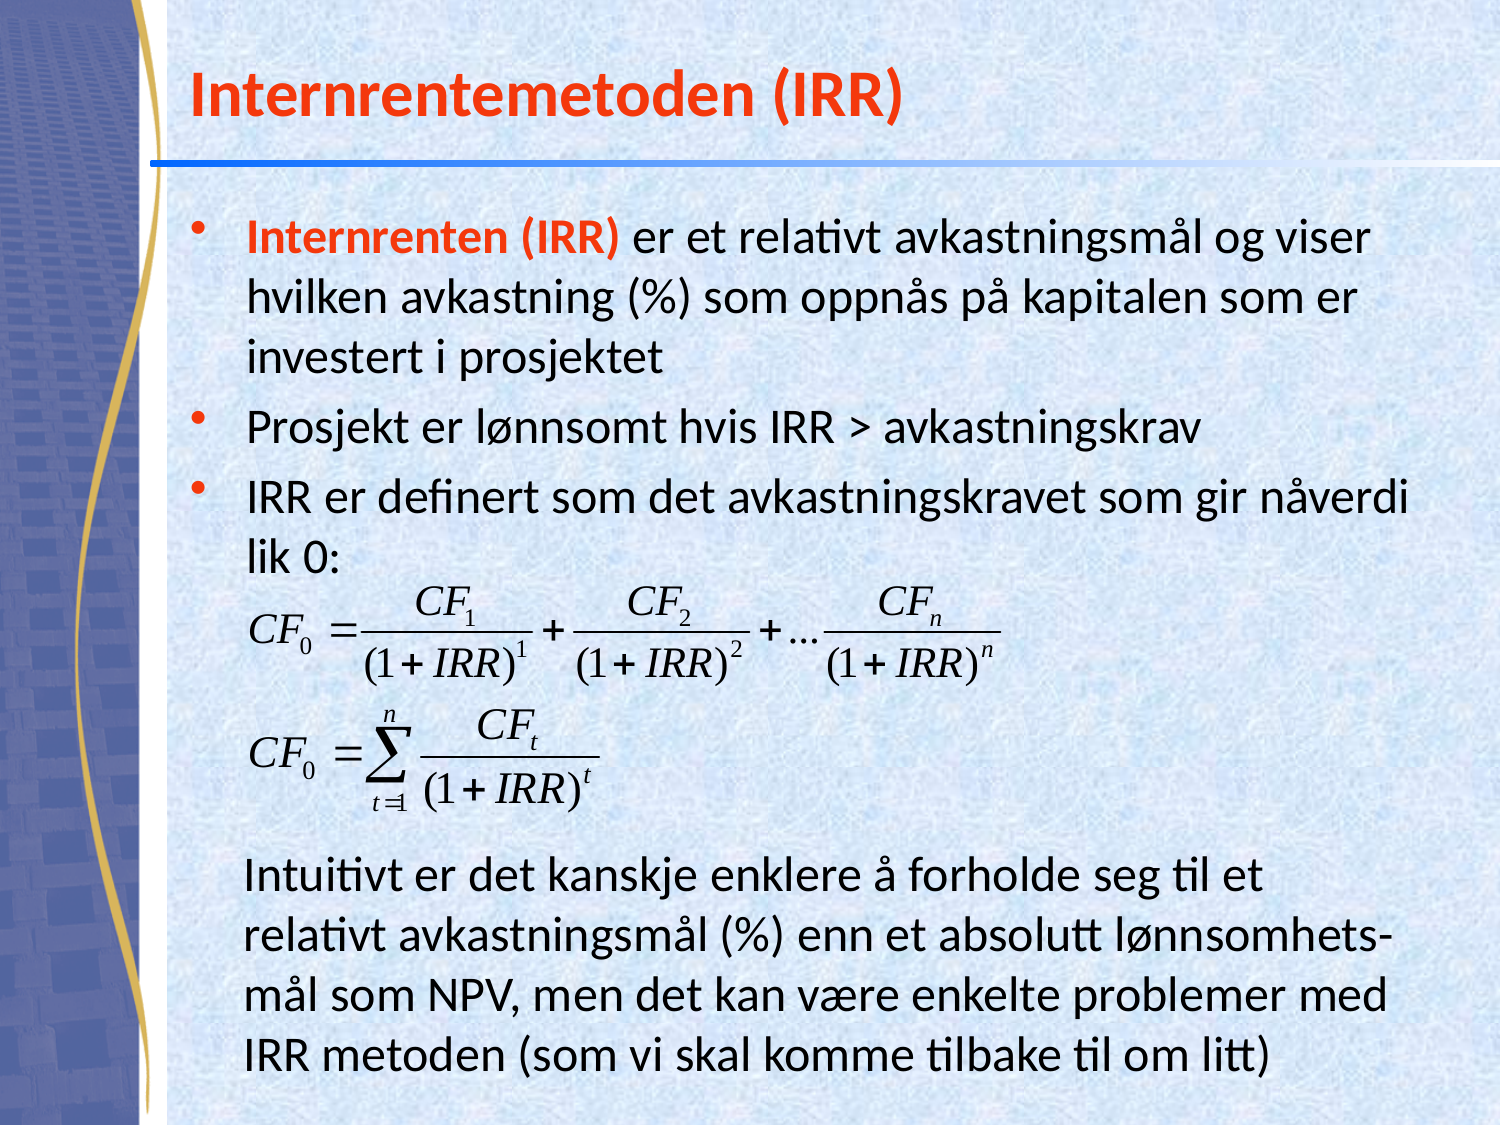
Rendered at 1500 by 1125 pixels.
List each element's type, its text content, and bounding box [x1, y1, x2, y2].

text_box Intuitivt er det kanskje enklere å forholde seg til et relativt avkastningsmål (%) enn et absolutt lønnsomhets- mål som NPV, men det kan være enkelte problemer med IRR metoden (som vi skal komme tilbake til om litt) [206, 834, 1456, 1089]
title Internrentemetoden (IRR) [174, 19, 1500, 161]
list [241, 573, 1011, 695]
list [241, 692, 609, 821]
picture [0, 0, 1500, 1125]
list Internrenten (IRR) er et relativt avkastningsmål og viser hvilken avkastning (%) som oppnås på kapitalen som er investert i prosjektet Prosjekt er lønnsomt hvis IRR > avkastningskrav IRR er definert som det avkastningskravet som gir nåverdi lik 0: [174, 196, 1436, 1099]
